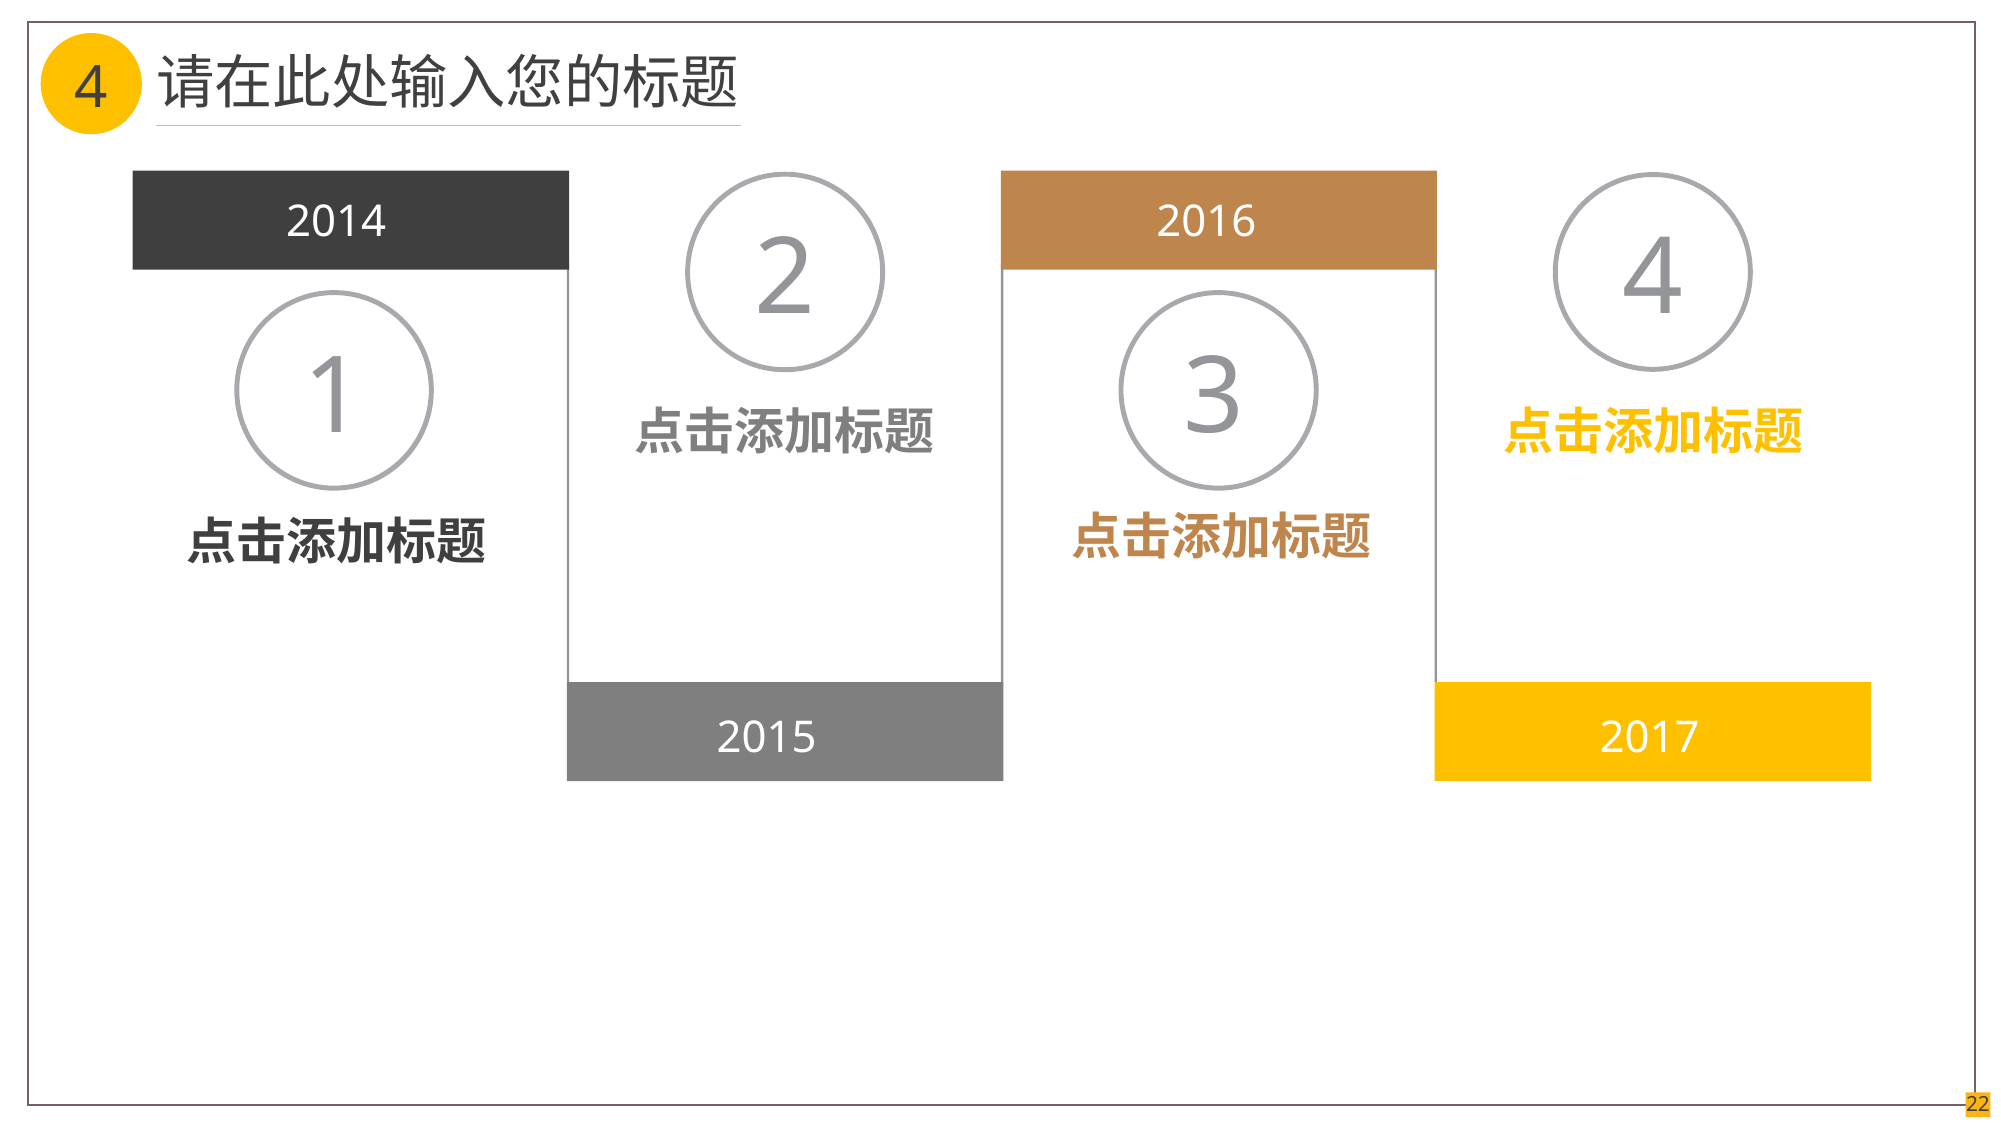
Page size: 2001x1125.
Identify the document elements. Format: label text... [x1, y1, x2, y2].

text_box [566, 682, 1004, 782]
text_box 点击添加标题 [1488, 391, 1820, 467]
text_box 点击添加标题 [619, 391, 950, 467]
text_box 4 [1622, 207, 1684, 336]
text_box 1 [303, 325, 365, 454]
text_box 2014 [286, 192, 387, 245]
text_box [132, 170, 570, 270]
text_box [1434, 682, 1872, 782]
text_box [27, 21, 1976, 1106]
text_box 4 [39, 31, 143, 136]
text_box 22 [1944, 1091, 2000, 1118]
text_box [566, 270, 570, 682]
text_box [1000, 170, 1437, 270]
text_box 2015 [716, 709, 817, 762]
text_box [234, 290, 434, 491]
text_box [685, 171, 886, 373]
text_box 3 [1183, 325, 1245, 454]
text_box 点击添加标题 [171, 502, 502, 578]
text_box 2016 [1156, 192, 1257, 245]
text_box [1118, 290, 1319, 491]
text_box 2017 [1599, 709, 1700, 762]
text_box 2 [754, 207, 816, 336]
text_box [1552, 172, 1753, 372]
text_box 请在此处输入您的标题 [141, 37, 754, 123]
text_box 点击添加标题 [1056, 496, 1387, 572]
text_box [1000, 270, 1004, 682]
